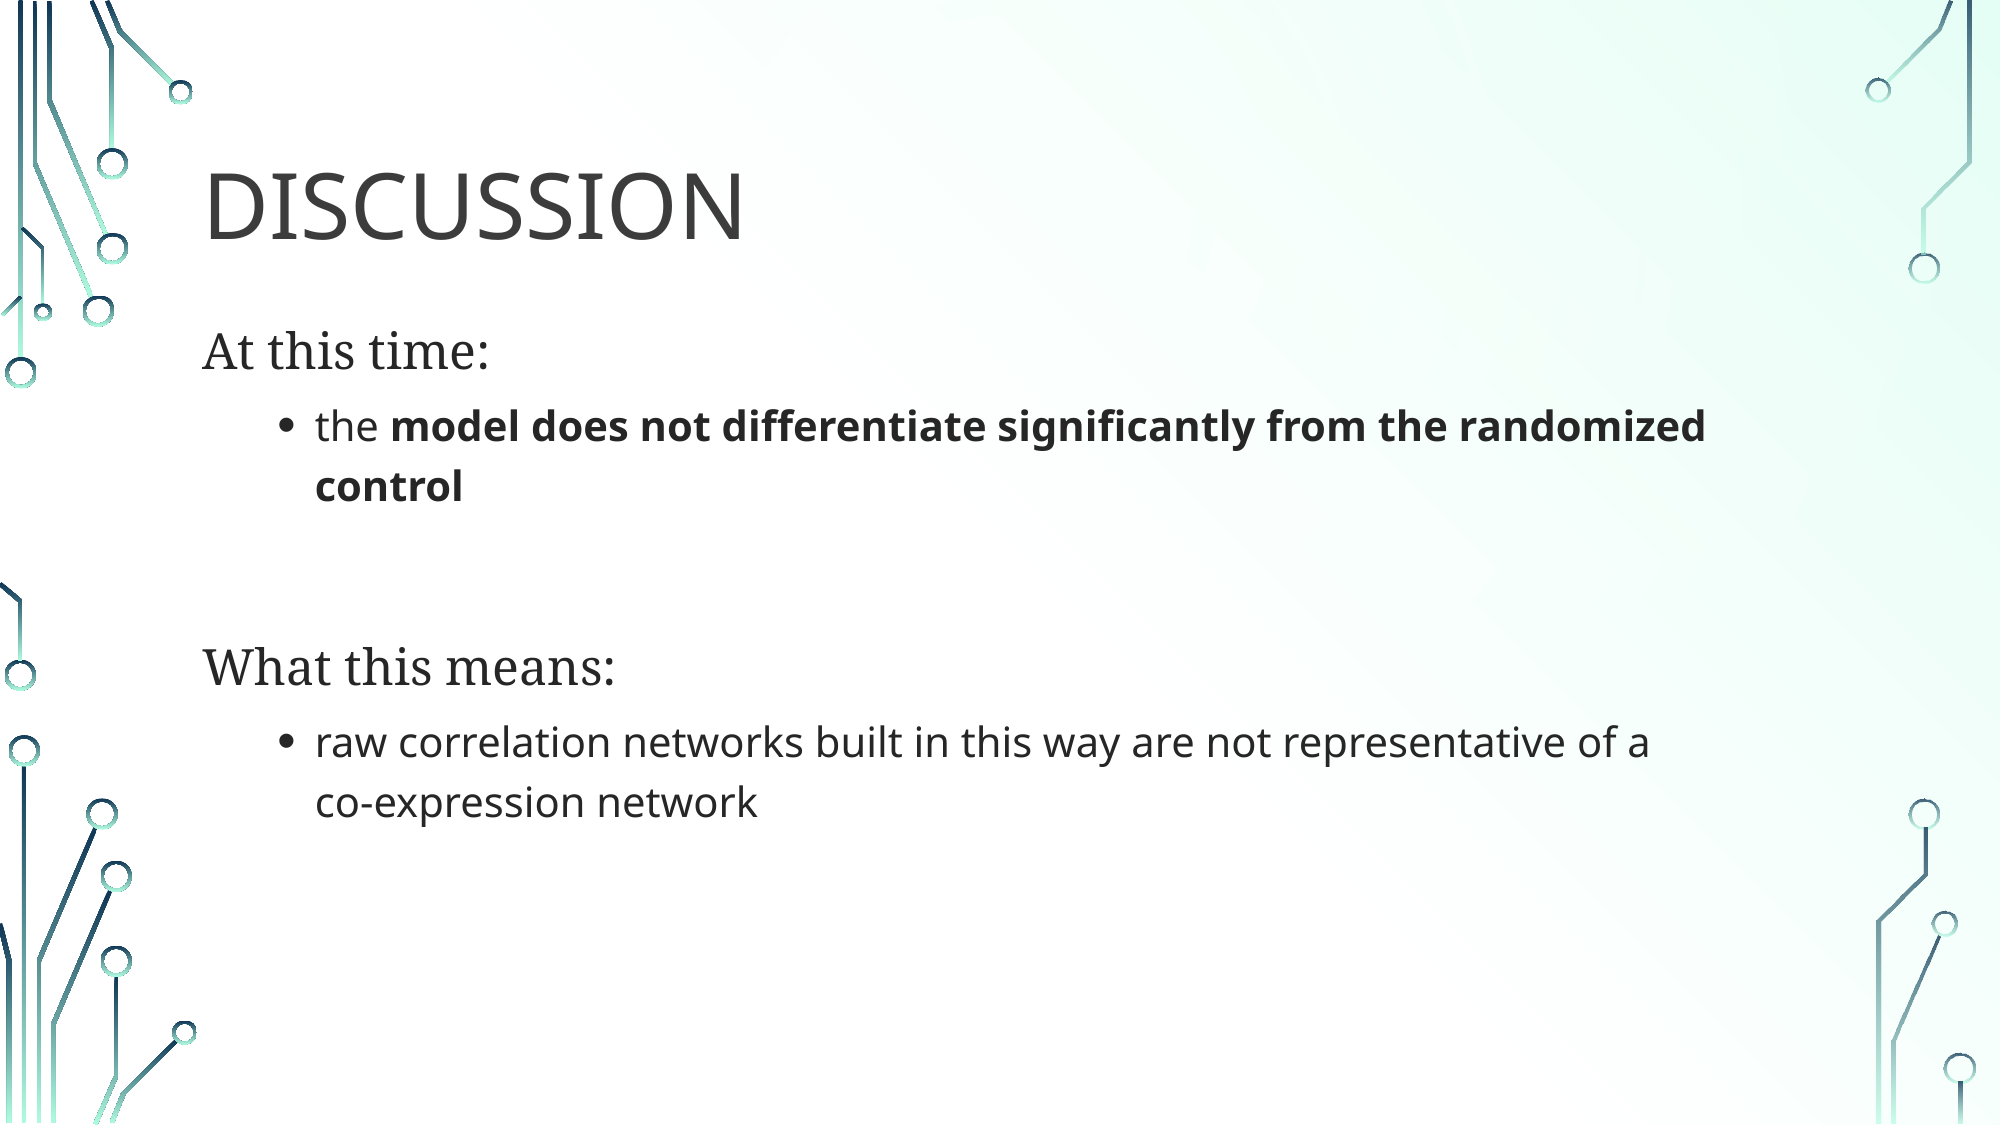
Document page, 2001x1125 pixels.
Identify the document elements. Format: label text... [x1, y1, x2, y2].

title Discussion [187, 101, 1813, 267]
list At this time: the model does not differentiate significantly from the randomized control What this means: raw correlation networks built in this way are not representative of a co-expression network [187, 299, 1813, 950]
